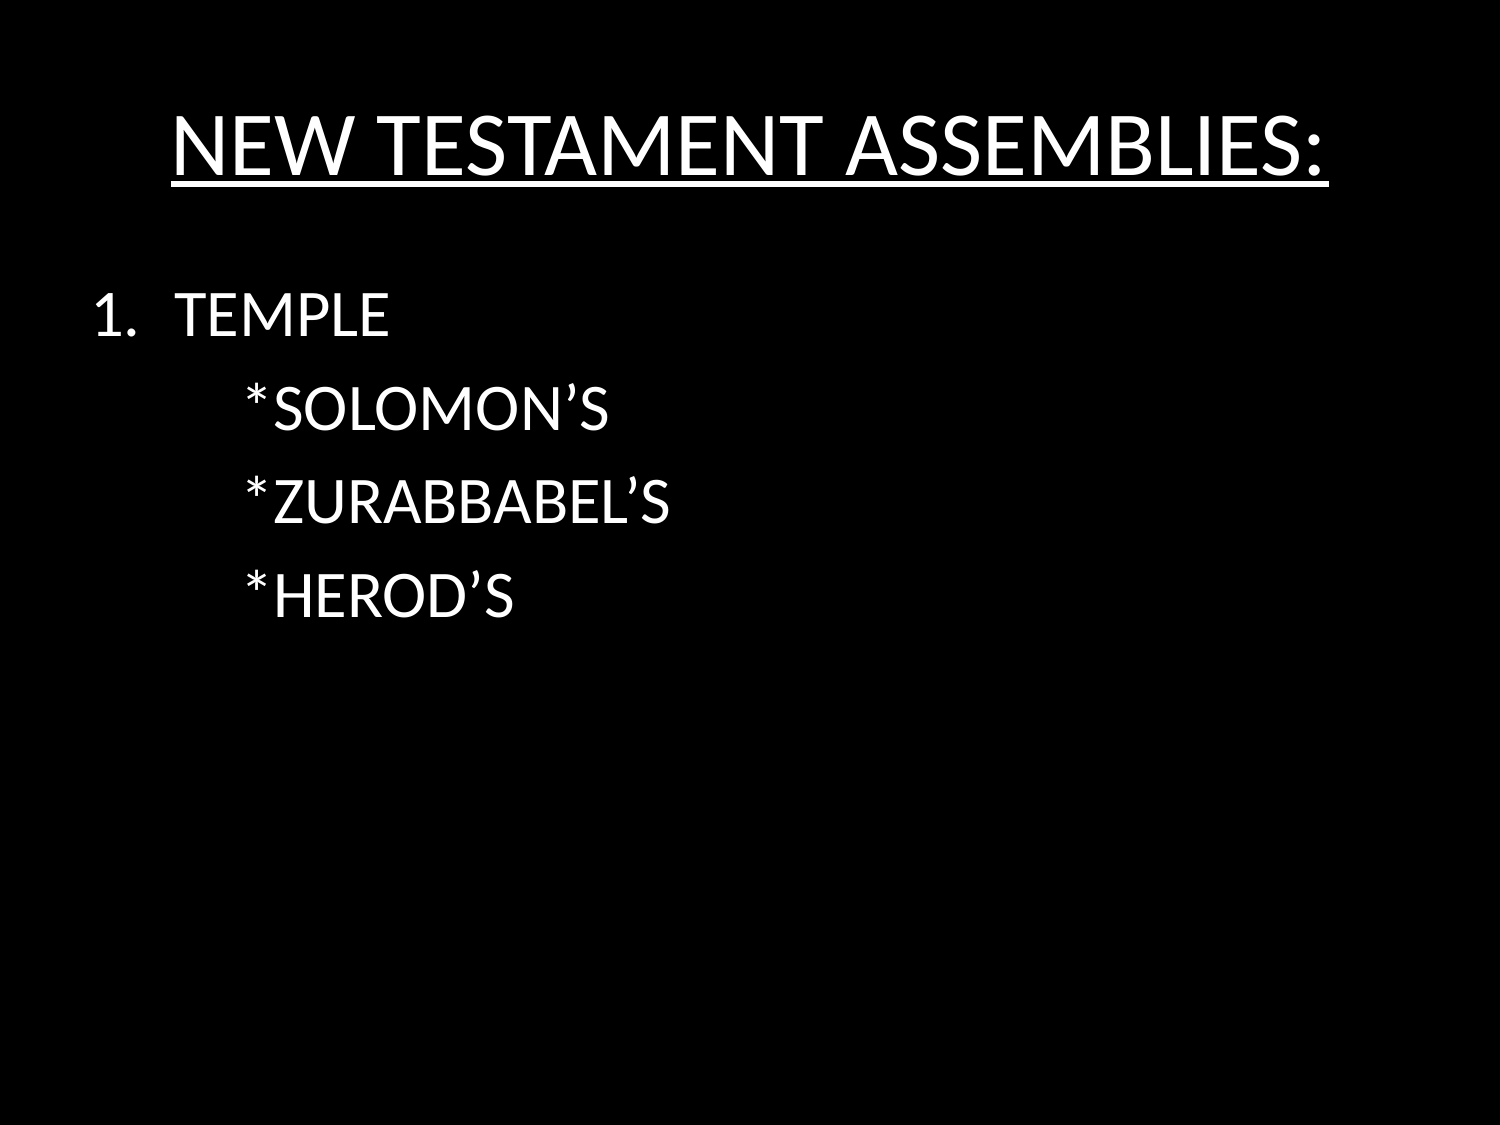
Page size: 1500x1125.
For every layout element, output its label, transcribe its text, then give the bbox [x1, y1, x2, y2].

title NEW TESTAMENT ASSEMBLIES: [75, 45, 1425, 233]
list TEMPLE *SOLOMON’S *ZURABBABEL’S *HEROD’S [75, 262, 1425, 1005]
